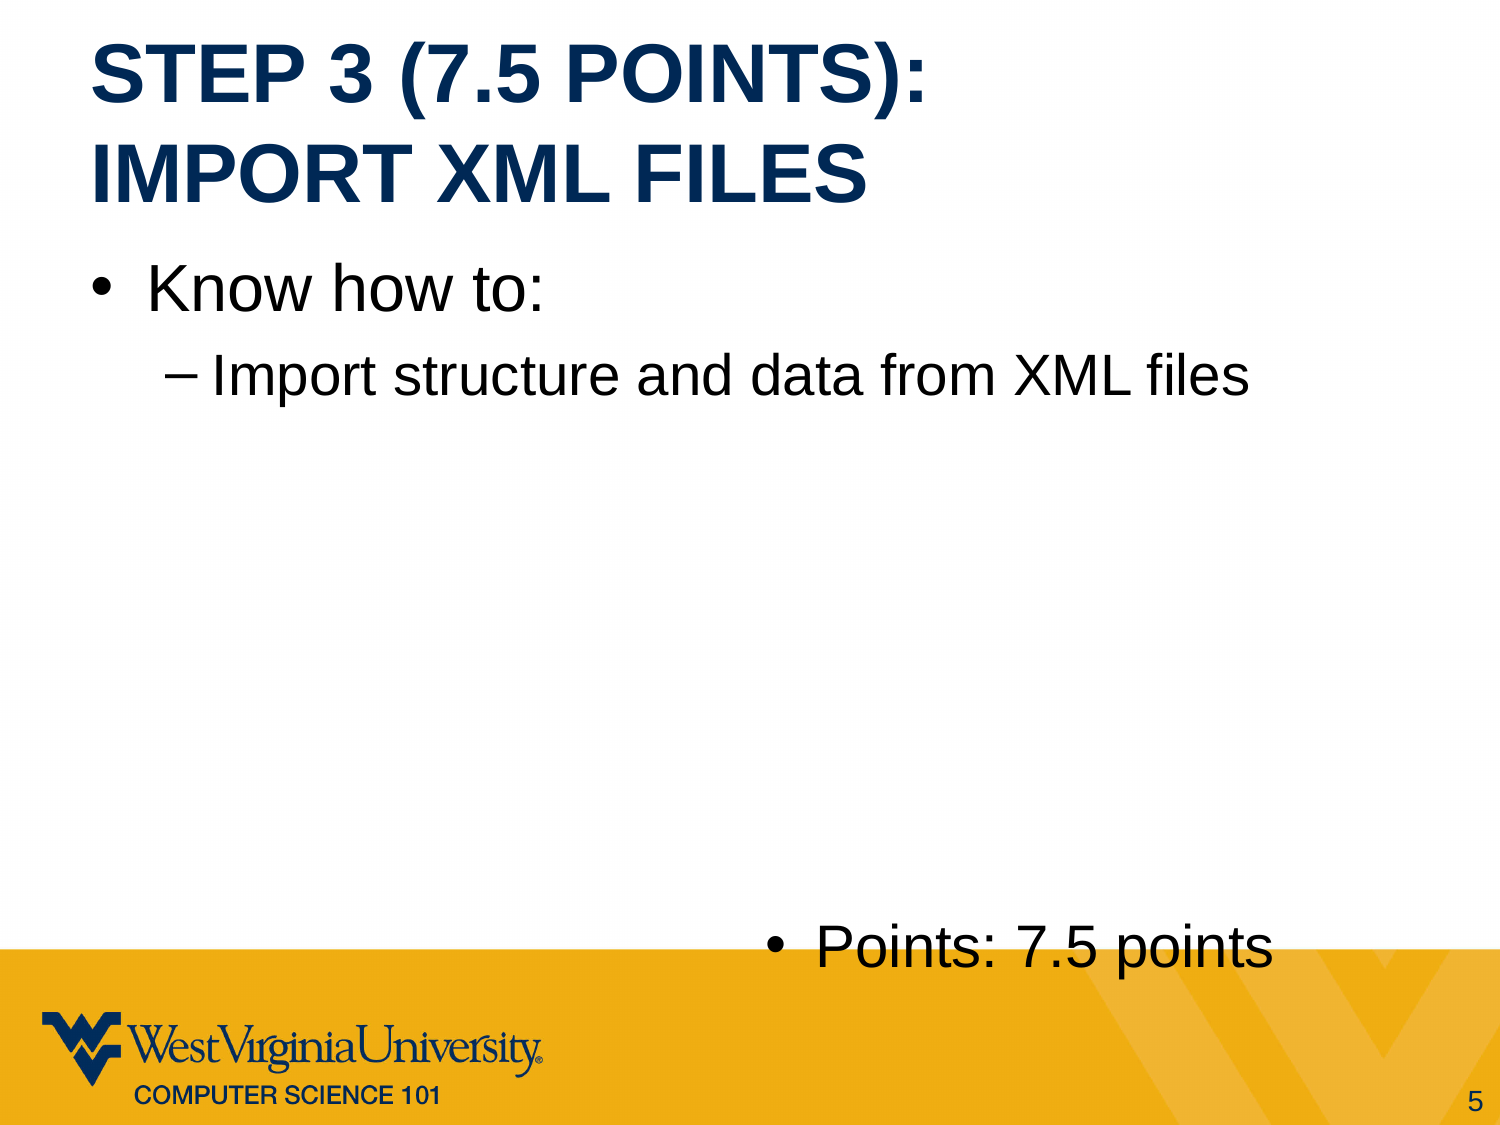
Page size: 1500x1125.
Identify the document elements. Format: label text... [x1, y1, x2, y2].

slide_number 5 [1148, 1074, 1499, 1125]
list Points: 7.5 points [750, 900, 1500, 988]
title Step 3 (7.5 POINTS): Import XML Files [75, 24, 1425, 213]
picture [0, 0, 1500, 1125]
list Know how to: Import structure and data from XML files [75, 237, 1425, 938]
